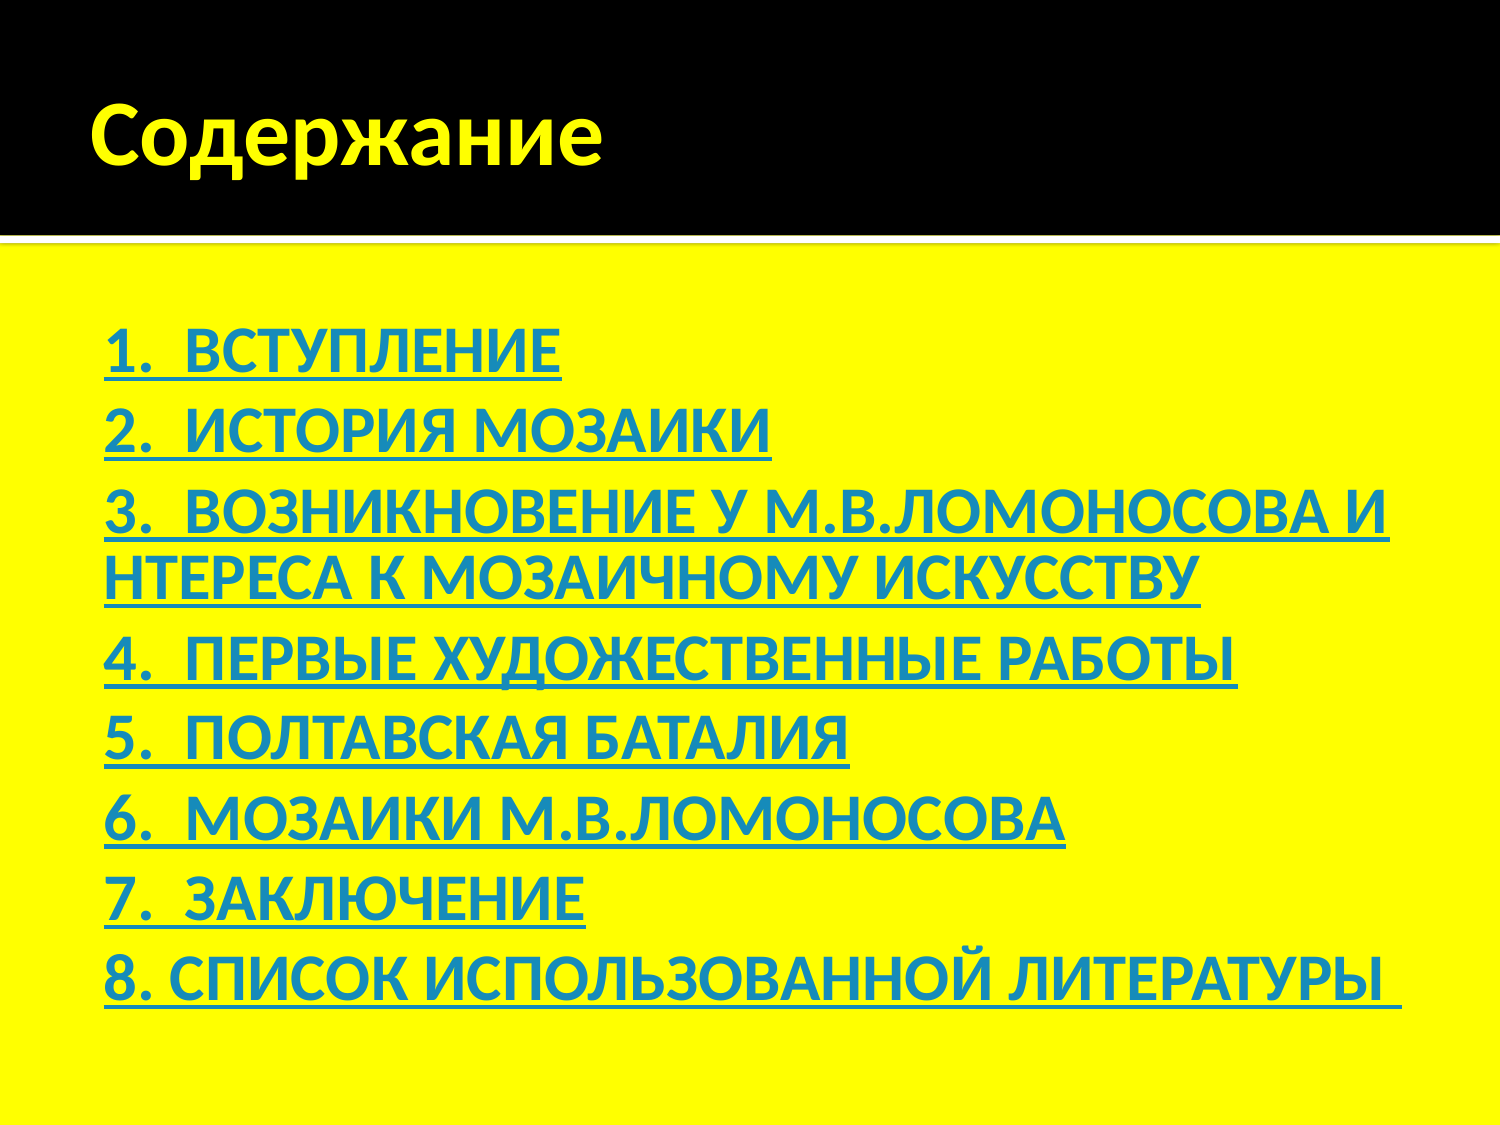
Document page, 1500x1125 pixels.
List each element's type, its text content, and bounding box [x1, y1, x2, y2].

title Содержание [75, 25, 1425, 231]
list 1. ВСТУПЛЕНИЕ 2. ИСТОРИЯ МОЗАИКИ 3. ВОЗНИКНОВЕНИЕ У М.В.ЛОМОНОСОВА ИНТЕРЕСА К МОЗАИЧНОМУ ИСКУССТВУ 4. ПЕРВЫЕ ХУДОЖЕСТВЕННЫЕ РАБОТЫ 5. ПОЛТАВСКАЯ БАТАЛИЯ 6. МОЗАИКИ М.В.ЛОМОНОСОВА 7. ЗАКЛЮЧЕНИЕ 8. СПИСОК ИСПОЛЬЗОВАННОЙ ЛИТЕРАТУРЫ [75, 291, 1425, 1050]
